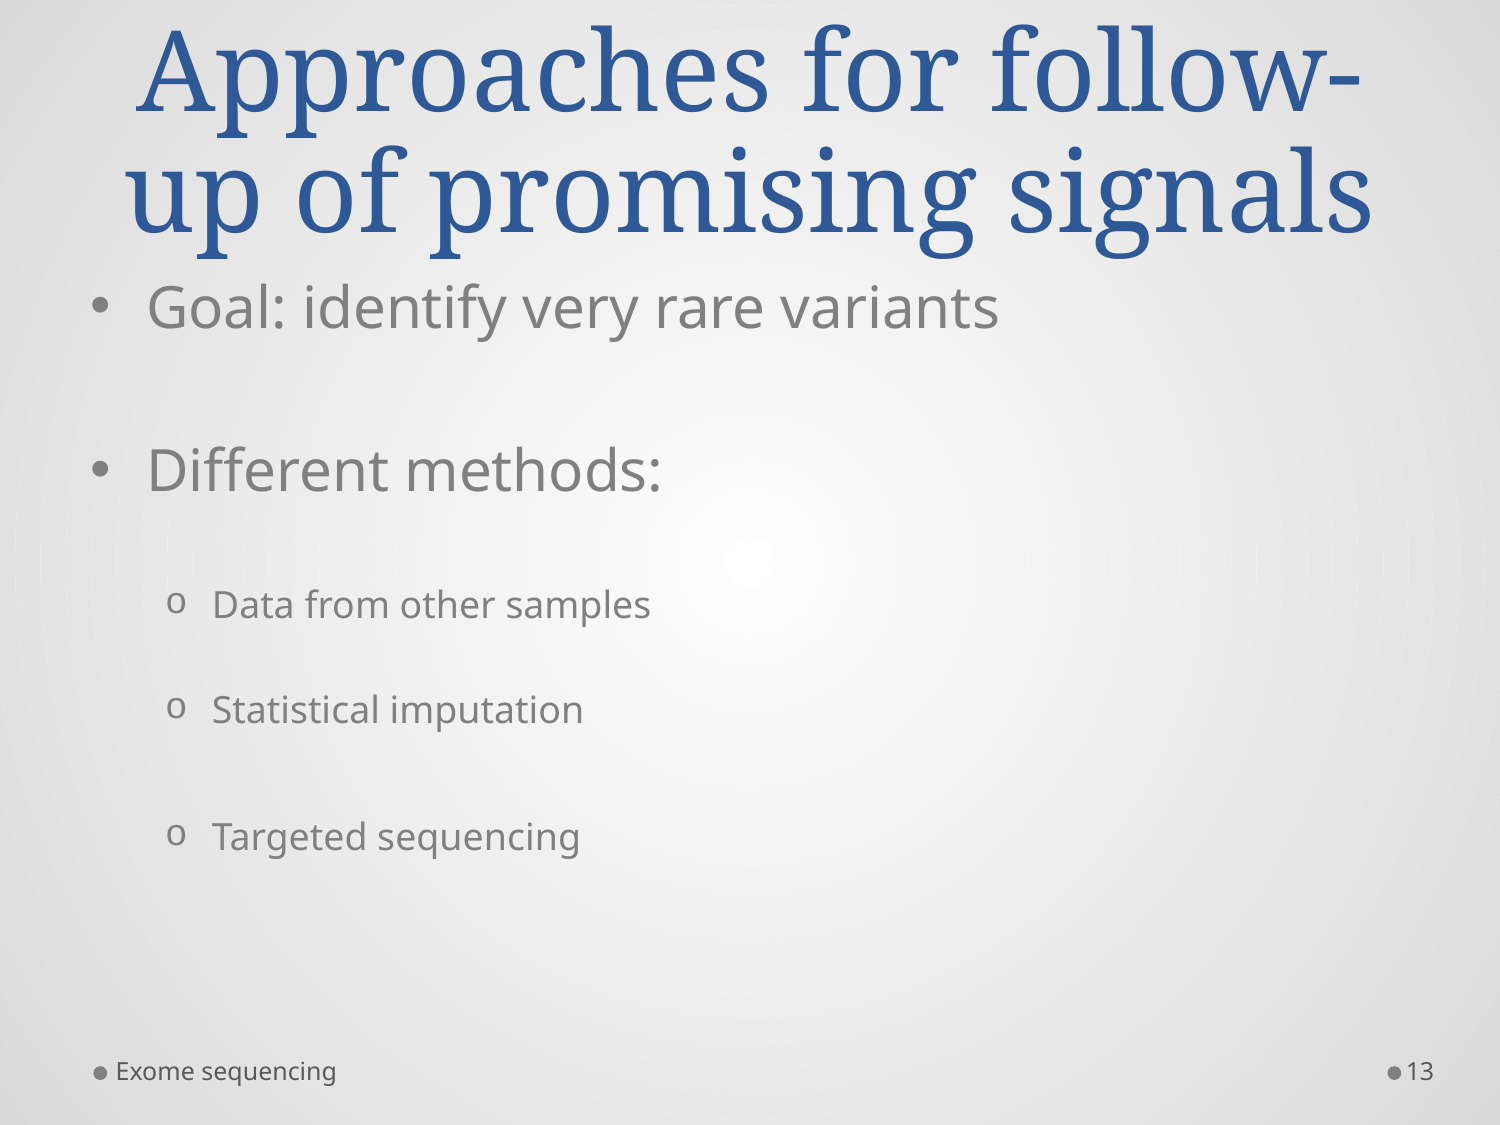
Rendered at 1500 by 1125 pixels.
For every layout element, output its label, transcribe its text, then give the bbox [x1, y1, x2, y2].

footer Exome sequencing [108, 1042, 576, 1103]
list Goal: identify very rare variants Different methods: Data from other samples Statistical imputation Targeted sequencing [75, 262, 1425, 1005]
slide_number 13 [1401, 1042, 1494, 1103]
title Approaches for follow-up of promising signals [75, 0, 1425, 262]
